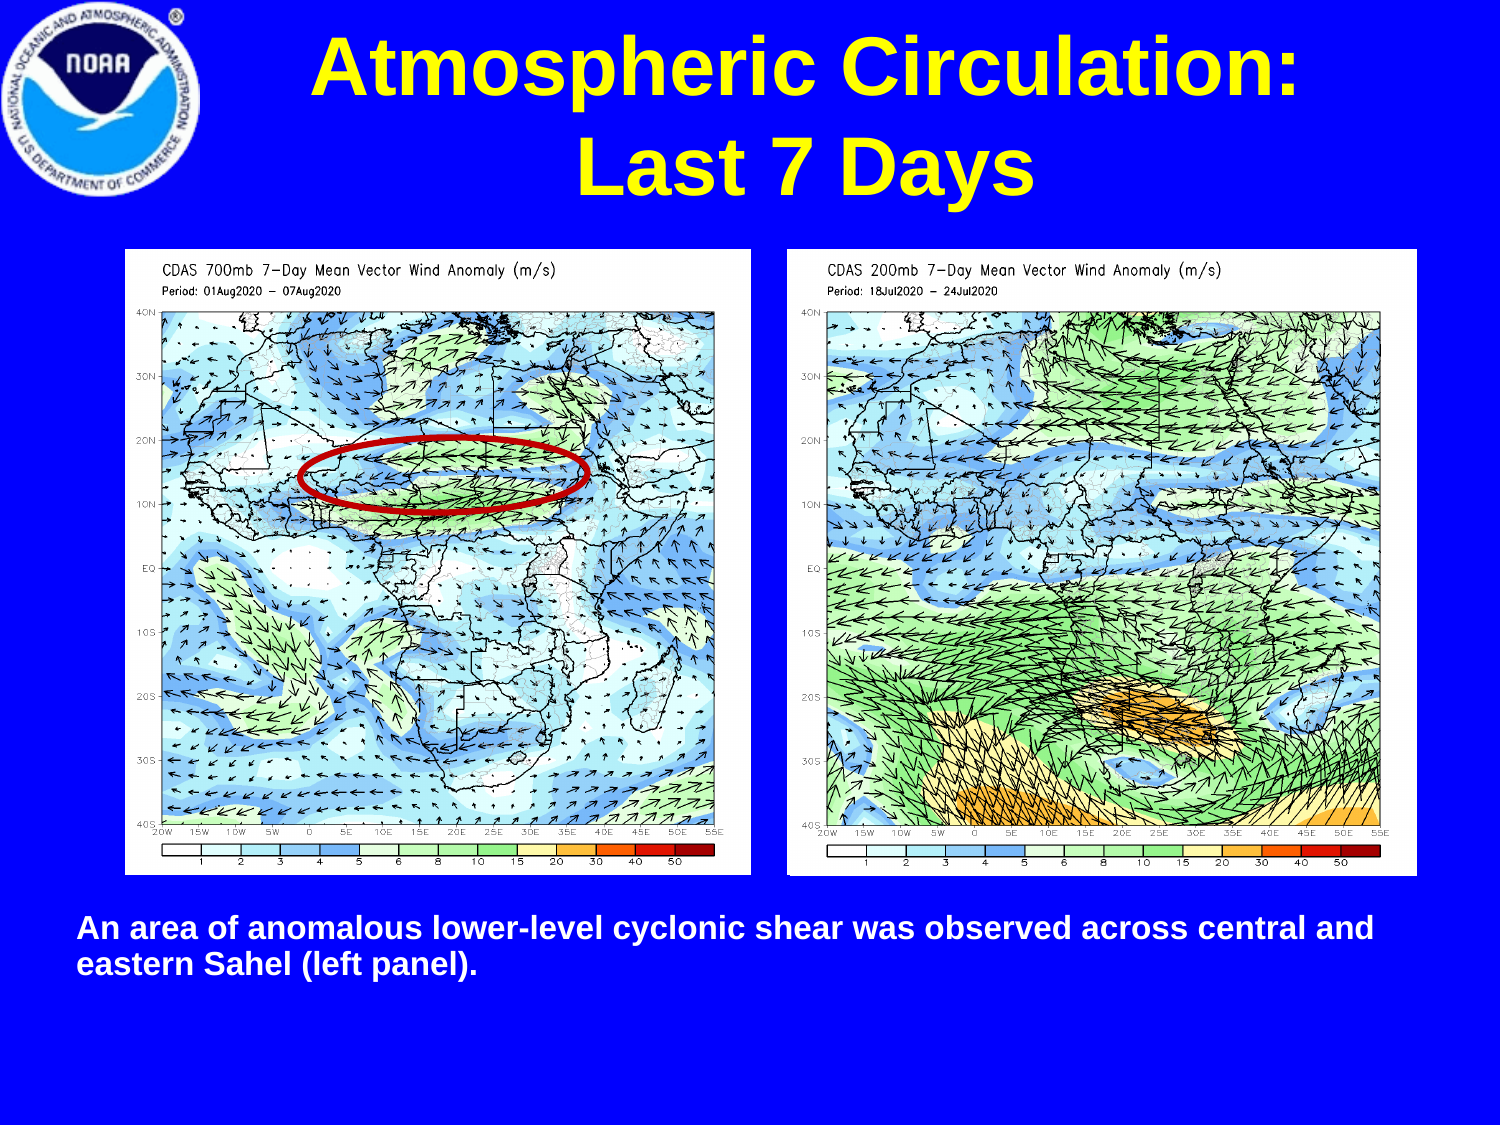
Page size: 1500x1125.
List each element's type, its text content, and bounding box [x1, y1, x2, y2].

text_box An area of anomalous lower-level cyclonic shear was observed across central and eastern Sahel (left panel). [61, 903, 1437, 990]
picture [0, 0, 200, 200]
picture [787, 249, 1417, 876]
picture [124, 249, 751, 876]
title Atmospheric Circulation: Last 7 Days [174, 37, 1438, 188]
